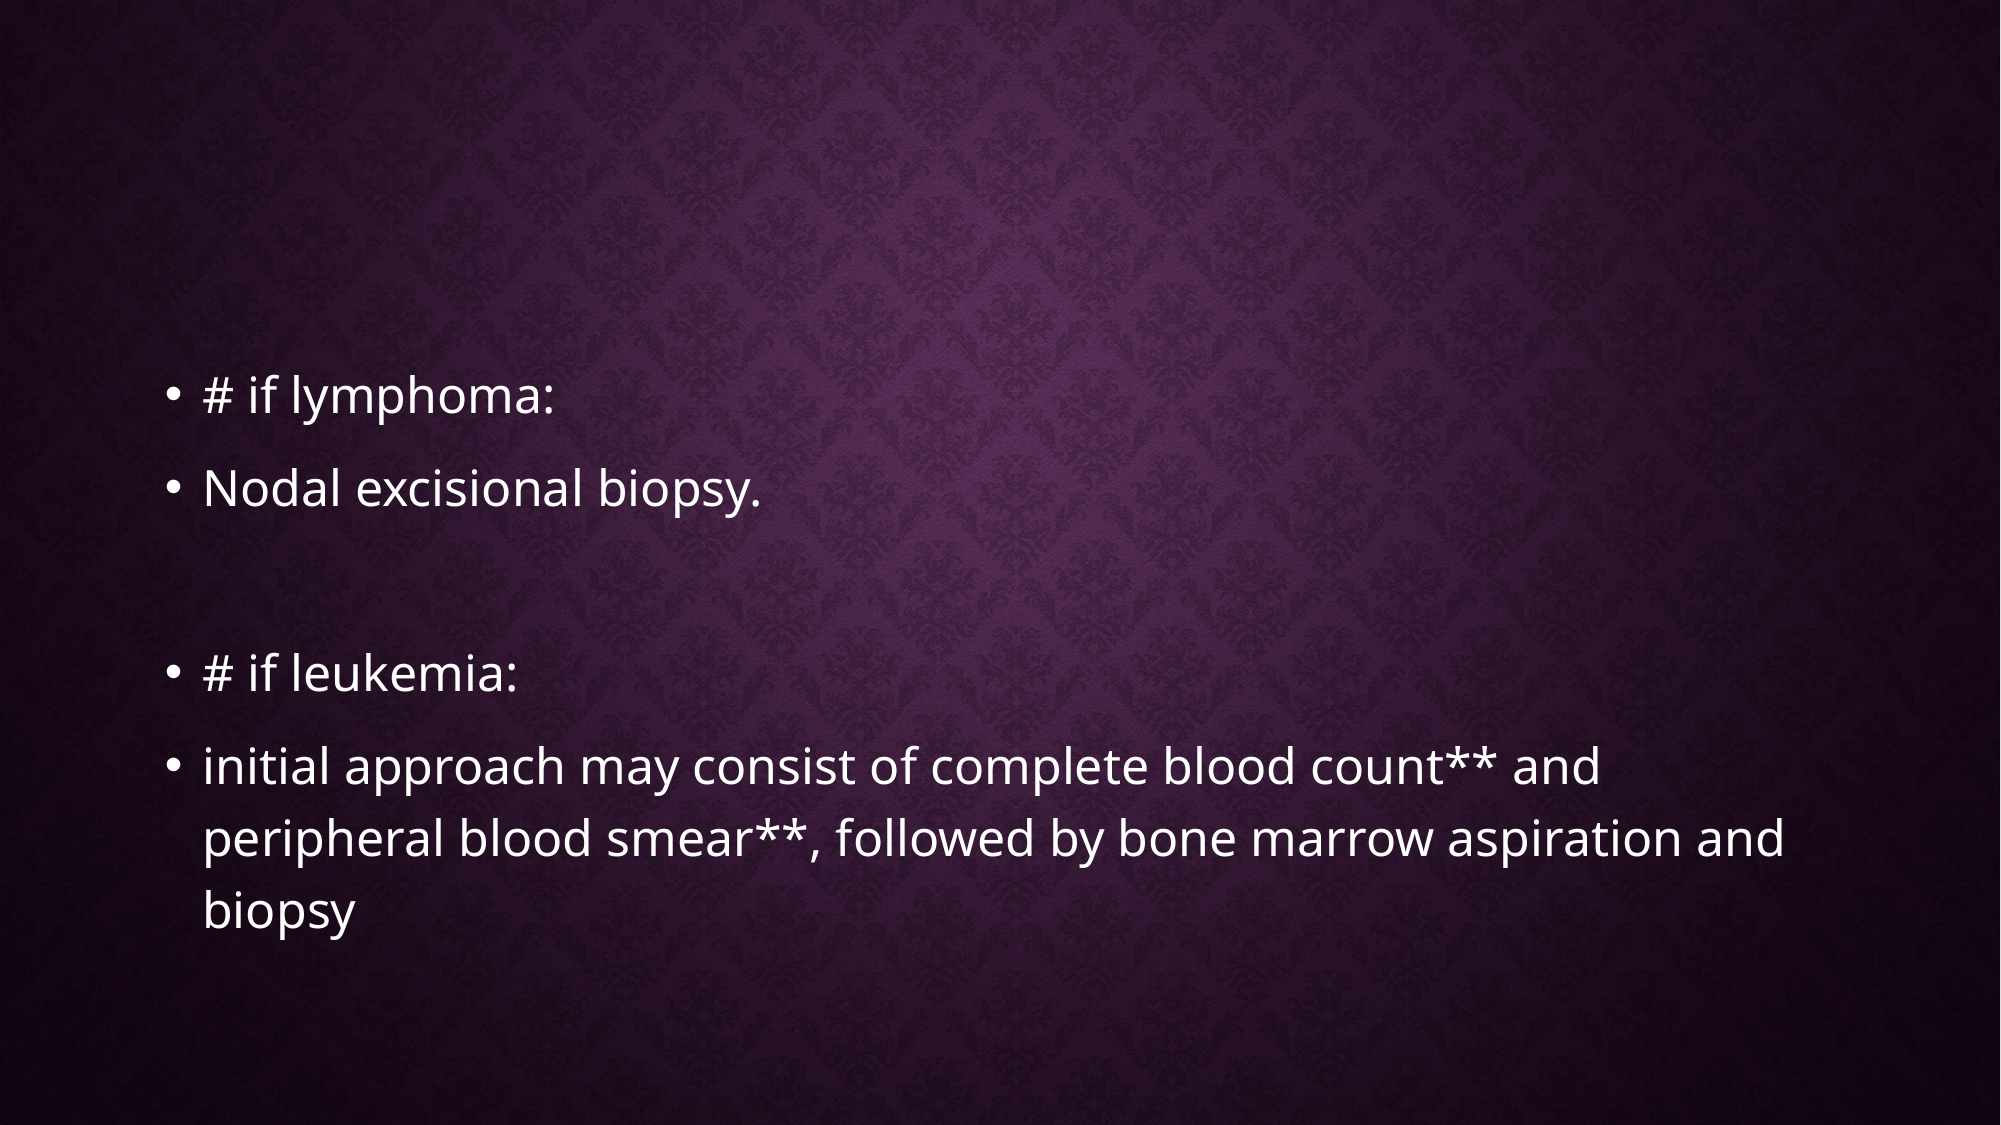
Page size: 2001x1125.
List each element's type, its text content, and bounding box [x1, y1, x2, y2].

list # if lymphoma: Nodal excisional biopsy. # if leukemia: initial approach may consist of complete blood count** and peripheral blood smear**, followed by bone marrow aspiration and biopsy [149, 343, 1849, 950]
